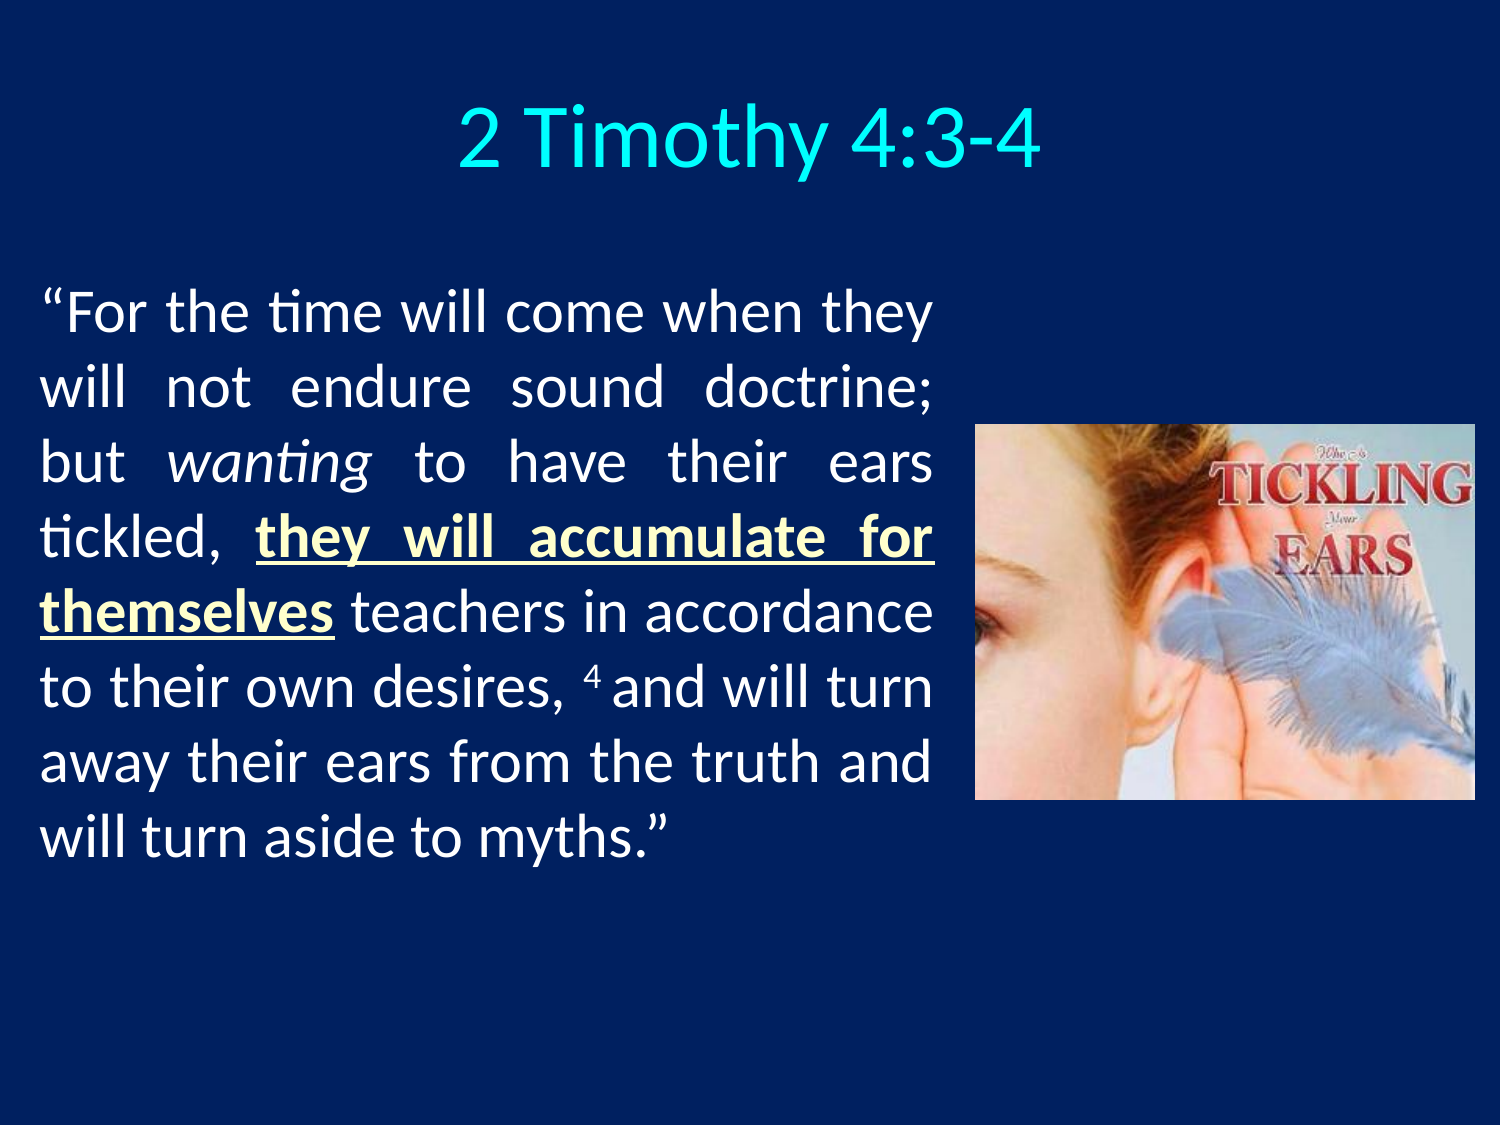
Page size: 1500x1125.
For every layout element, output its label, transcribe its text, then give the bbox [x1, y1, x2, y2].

title 2 Timothy 4:3-4 [431, 37, 1069, 225]
picture [974, 424, 1476, 801]
list “For the time will come when they will not endure sound doctrine; but wanting to have their ears tickled, they will accumulate for themselves teachers in accordance to their own desires, 4 and will turn away their ears from the truth and will turn aside to myths.” [24, 262, 951, 876]
